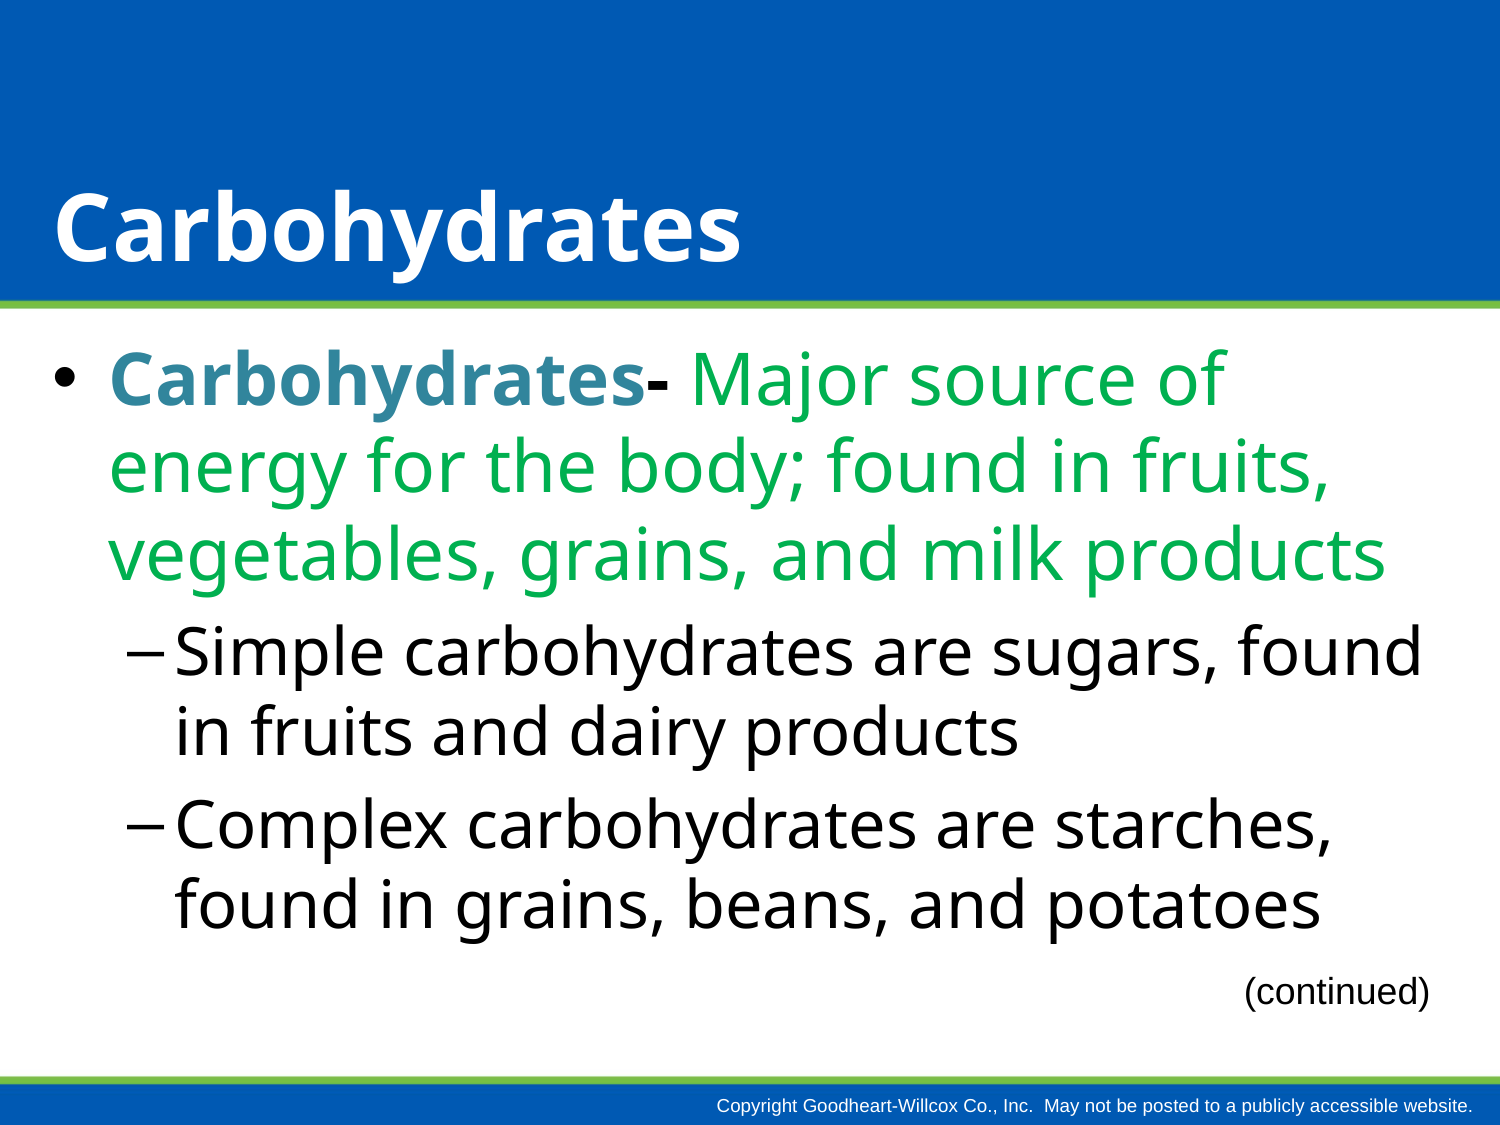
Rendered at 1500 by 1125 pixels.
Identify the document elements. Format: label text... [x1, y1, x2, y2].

list Carbohydrates- Major source of energy for the body; found in fruits, vegetables, grains, and milk products Simple carbohydrates are sugars, found in fruits and dairy products Complex carbohydrates are starches, found in grains, beans, and potatoes [37, 324, 1463, 1063]
title Carbohydrates [37, 39, 1463, 288]
text_box (continued) [1228, 959, 1450, 1020]
picture [0, 0, 1500, 1125]
